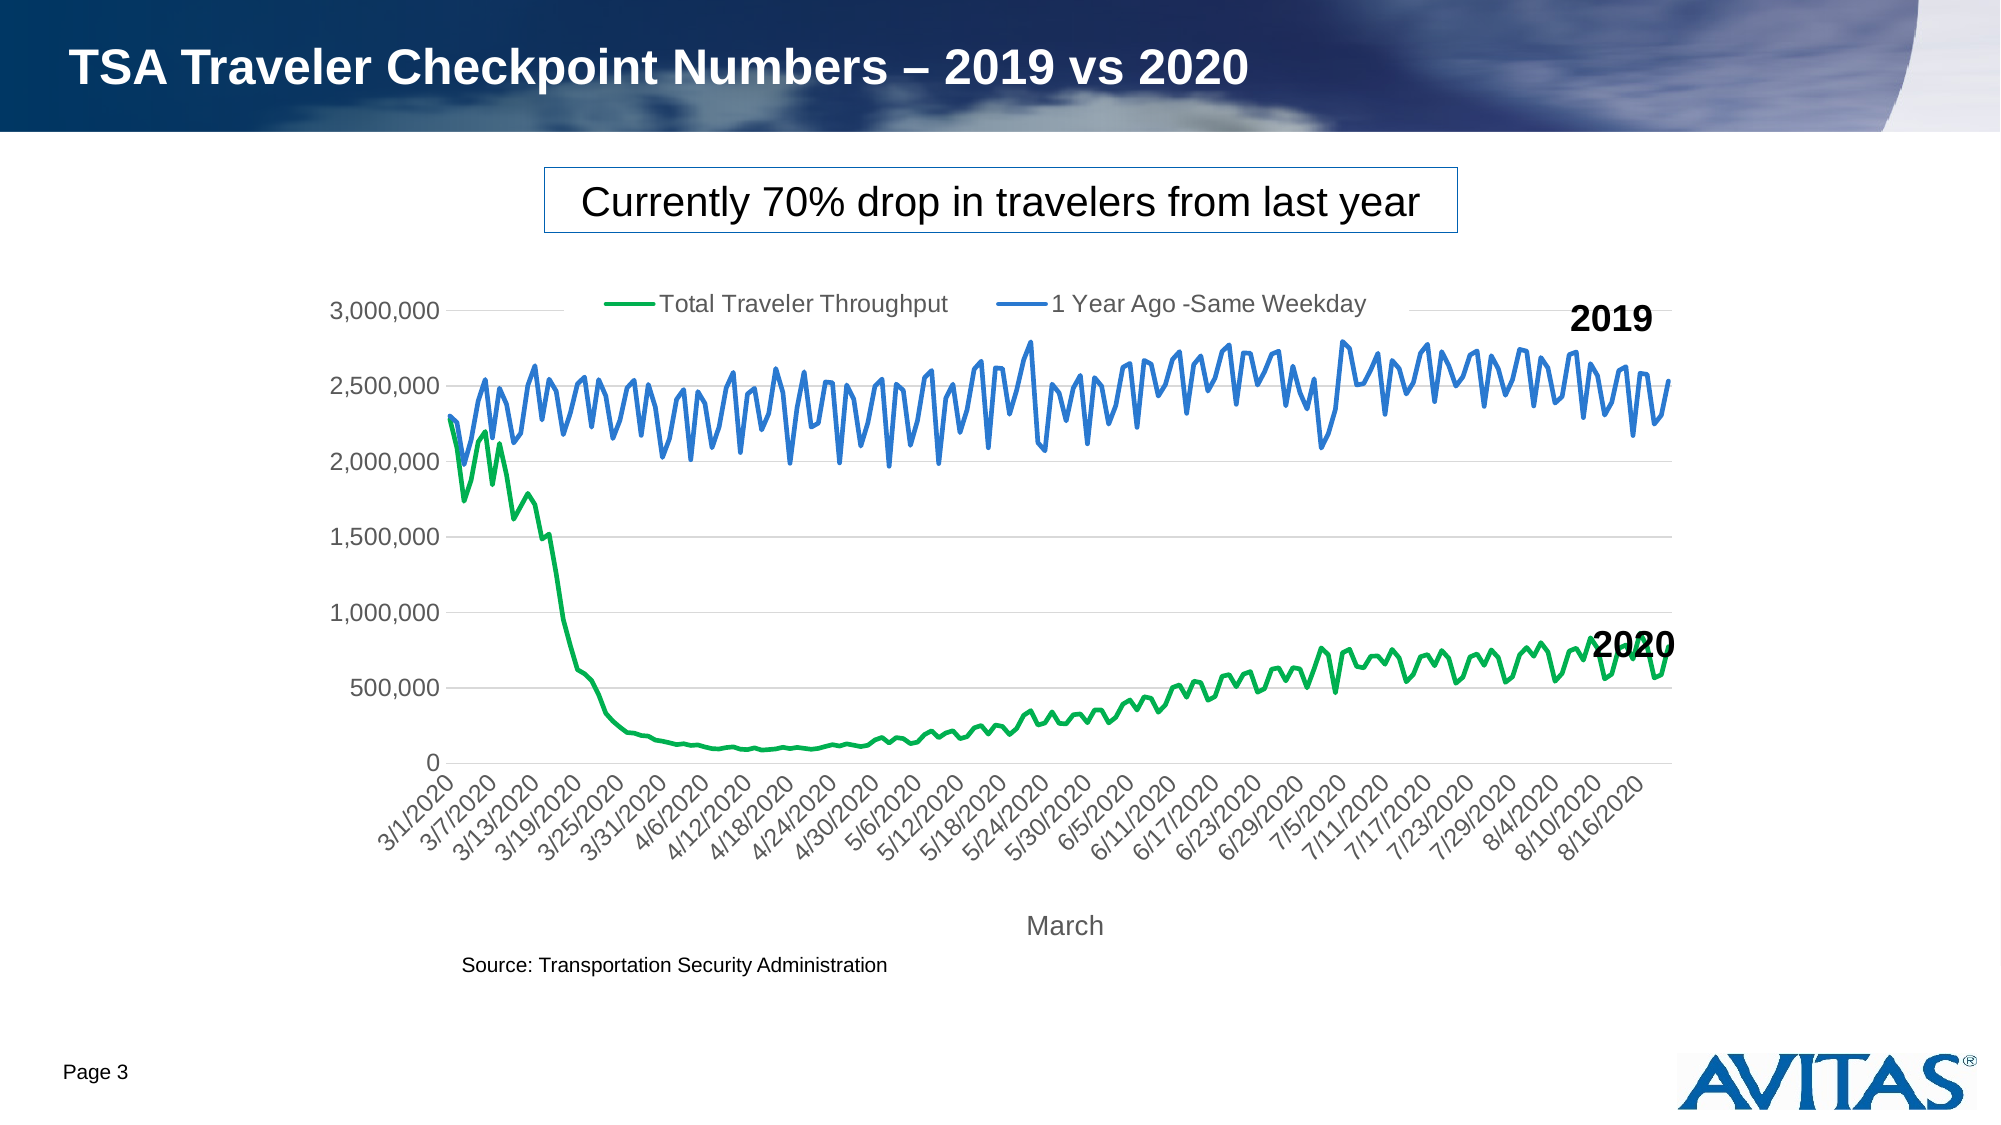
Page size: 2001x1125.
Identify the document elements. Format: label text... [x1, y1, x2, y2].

picture [0, 0, 2001, 1125]
text_box Currently 70% drop in travelers from last year [544, 167, 1458, 233]
footer Page 3 [47, 1051, 342, 1092]
chart [301, 282, 1701, 1004]
title TSA Traveler Checkpoint Numbers – 2019 vs 2020 [68, 18, 1934, 117]
